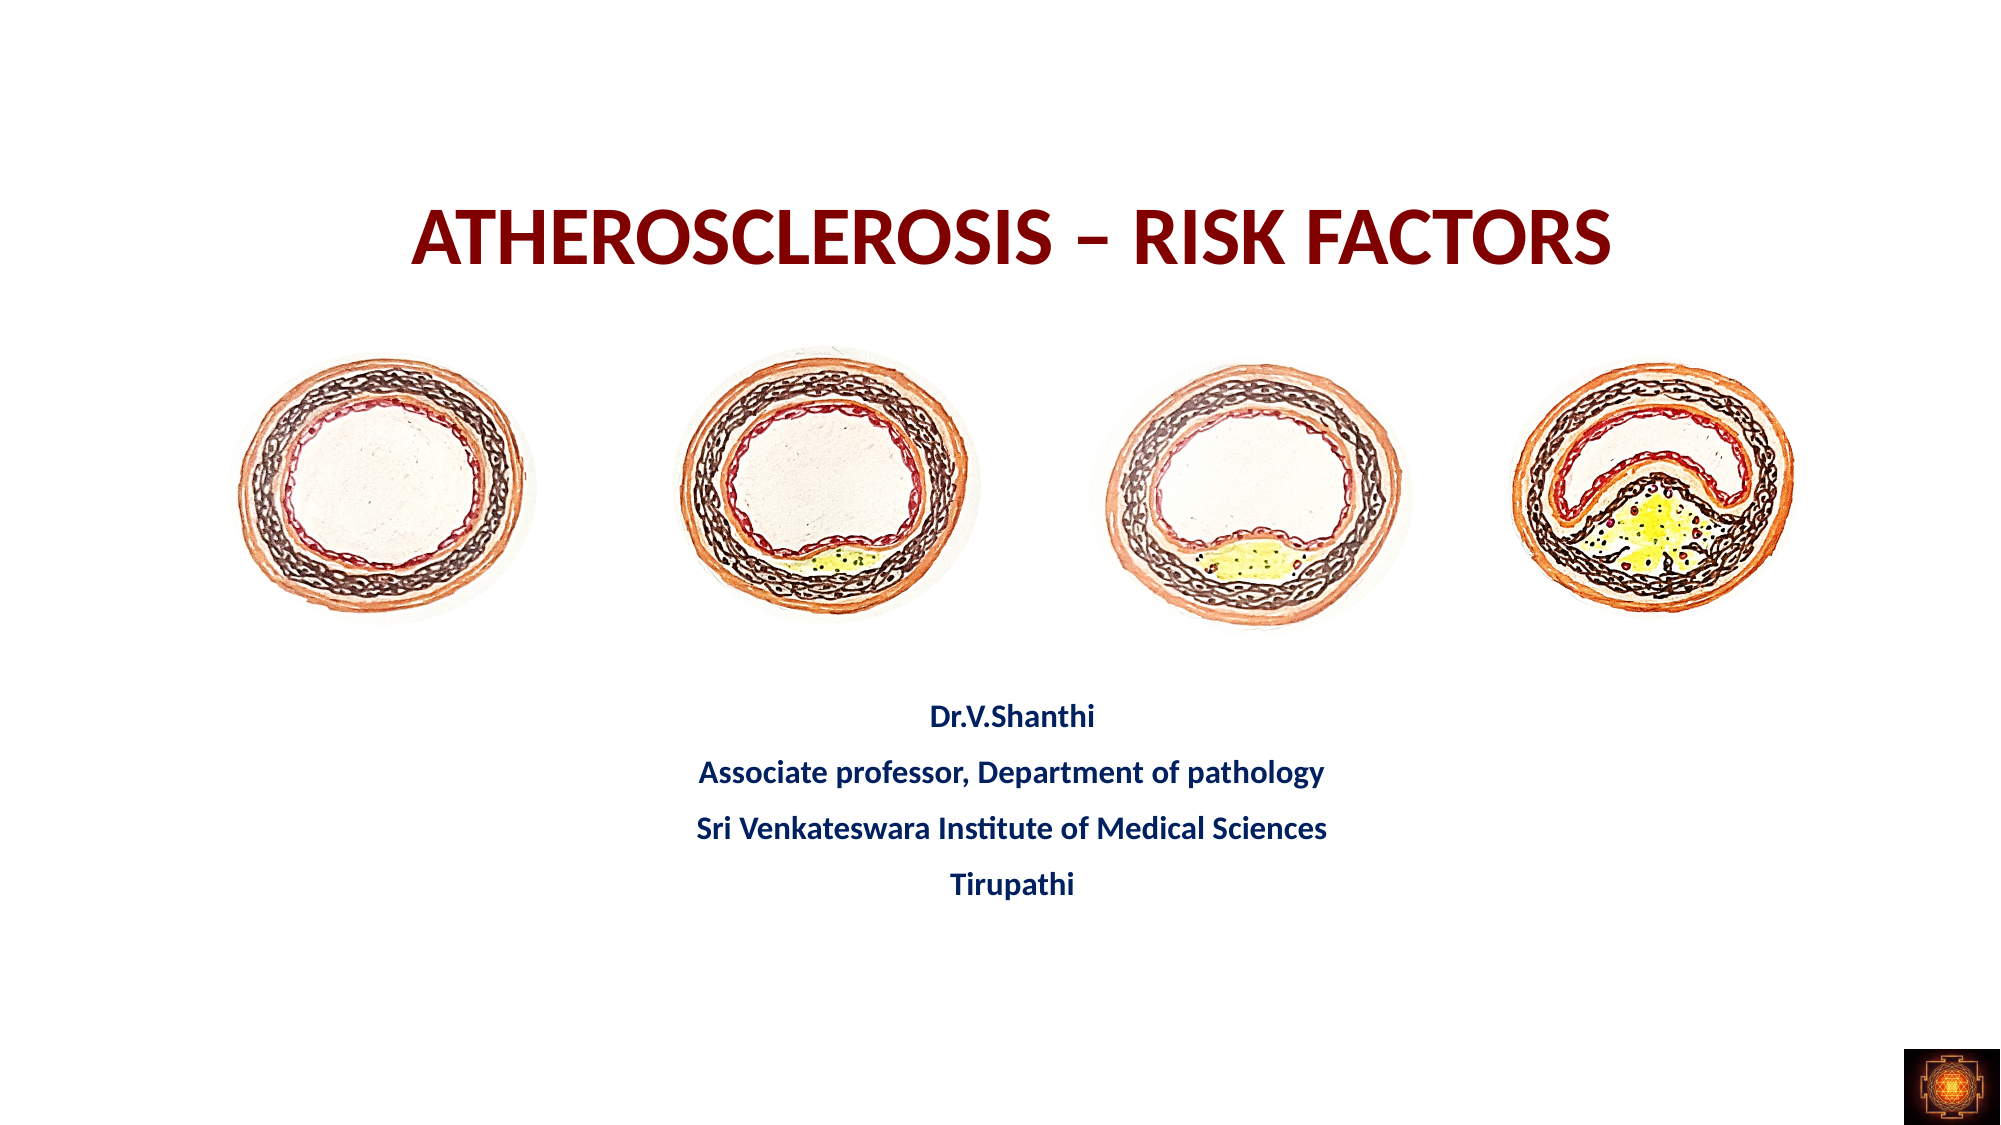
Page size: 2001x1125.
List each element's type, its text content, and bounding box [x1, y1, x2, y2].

picture [1089, 357, 1414, 637]
text_box Dr.V.Shanthi Associate professor, Department of pathology Sri Venkateswara Institute of Medical Sciences Tirupathi [262, 691, 1763, 911]
picture [672, 345, 981, 624]
title ATHEROSCLEROSIS – RISK FACTORS [262, 40, 1763, 290]
picture [228, 351, 537, 625]
picture [1506, 356, 1799, 619]
picture [1904, 1049, 2000, 1125]
